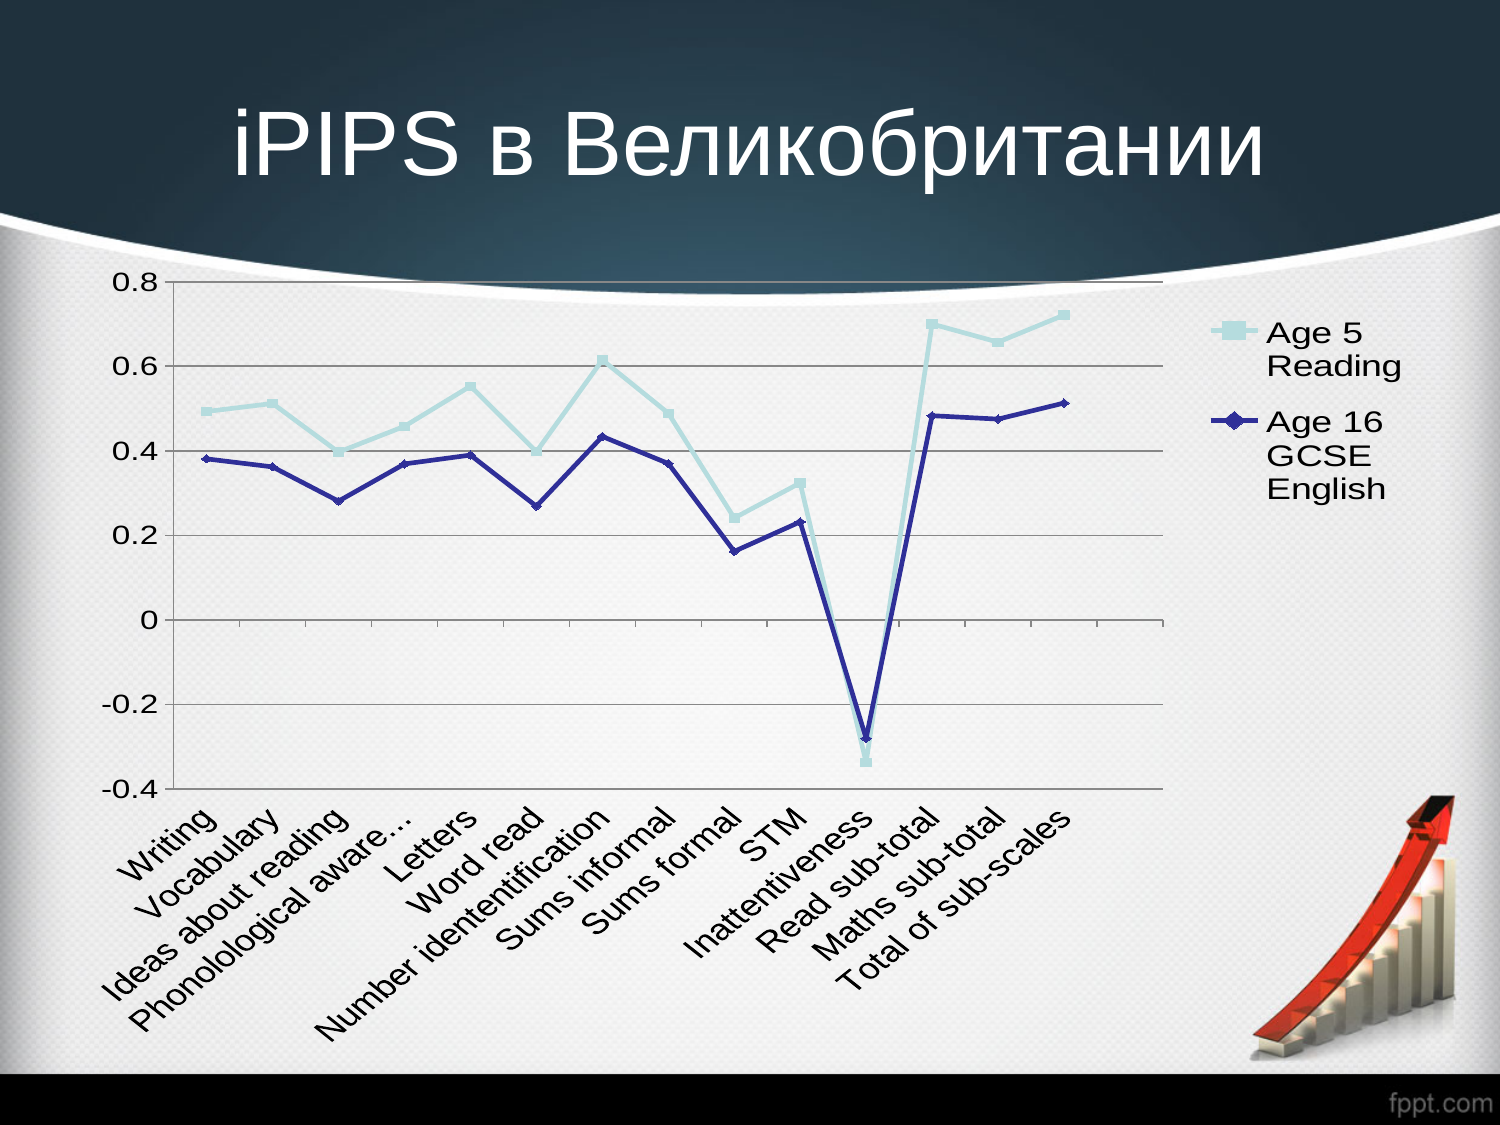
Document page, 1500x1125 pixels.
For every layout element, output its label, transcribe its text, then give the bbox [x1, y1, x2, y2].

picture [0, 0, 1500, 1125]
title iPIPS в Великобритании [75, 45, 1425, 233]
chart [76, 255, 1471, 1049]
